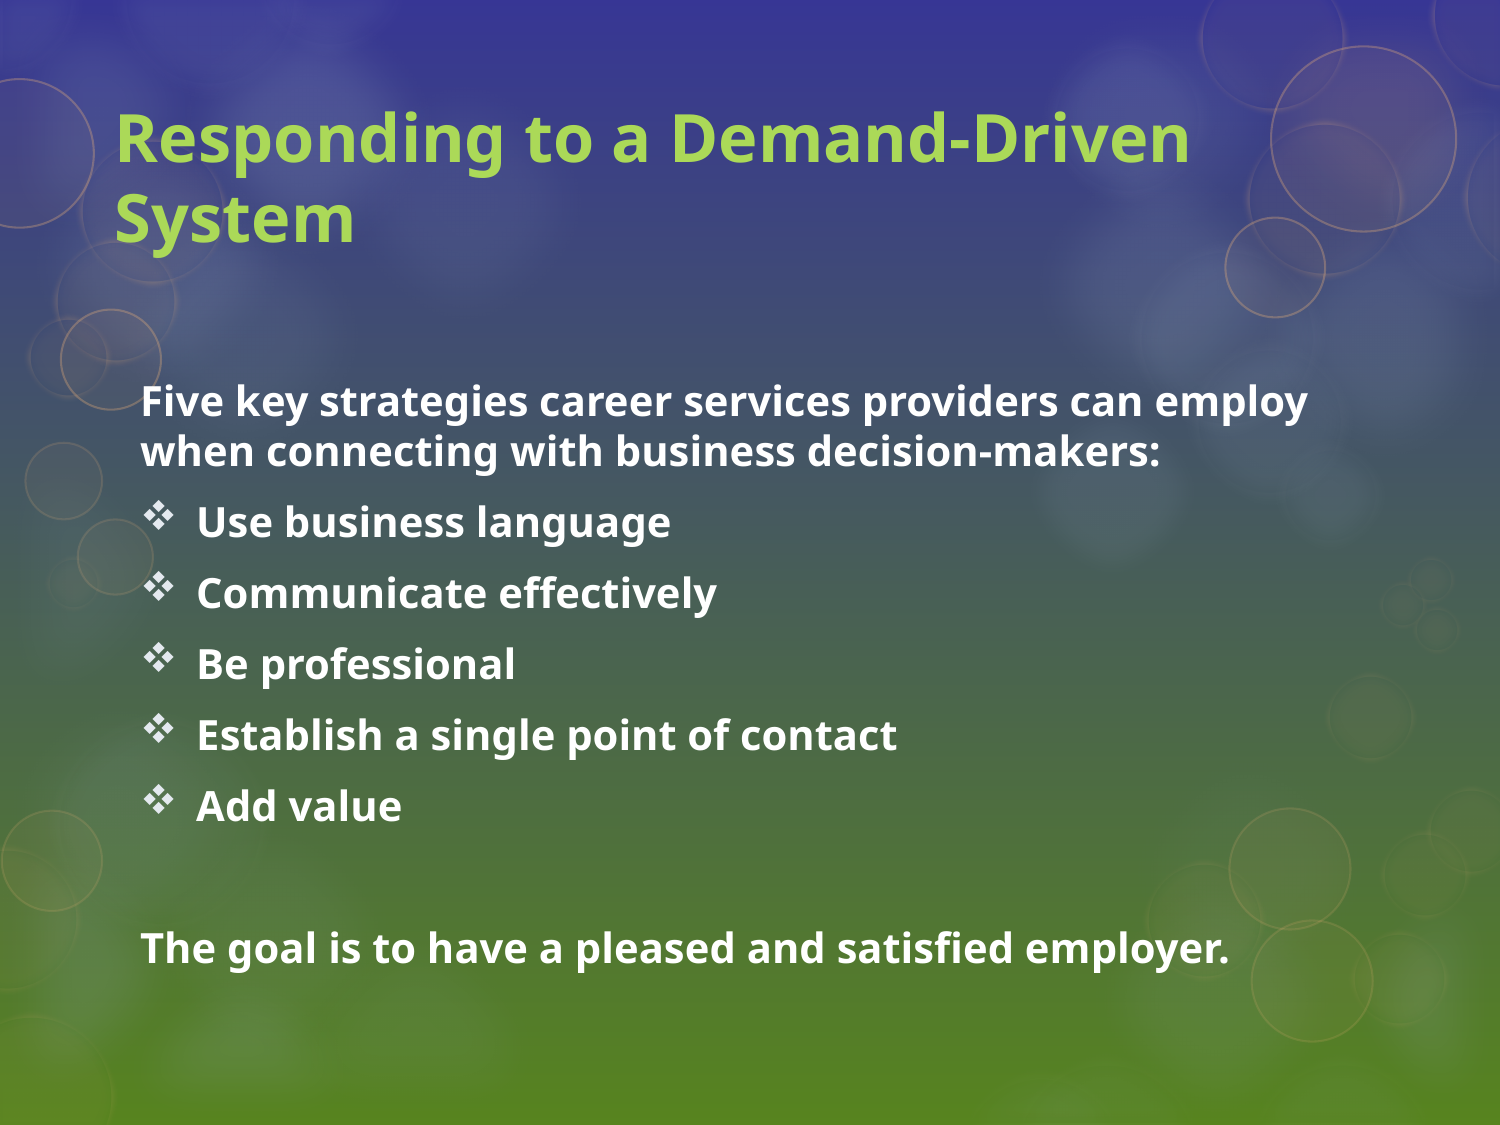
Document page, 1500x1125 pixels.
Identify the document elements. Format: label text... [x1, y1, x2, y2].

title Responding to a Demand-Driven System [99, 99, 1413, 252]
list Five key strategies career services providers can employ when connecting with business decision-makers: Use business language Communicate effectively Be professional Establish a single point of contact Add value The goal is to have a pleased and satisfied employer. [125, 296, 1413, 1050]
